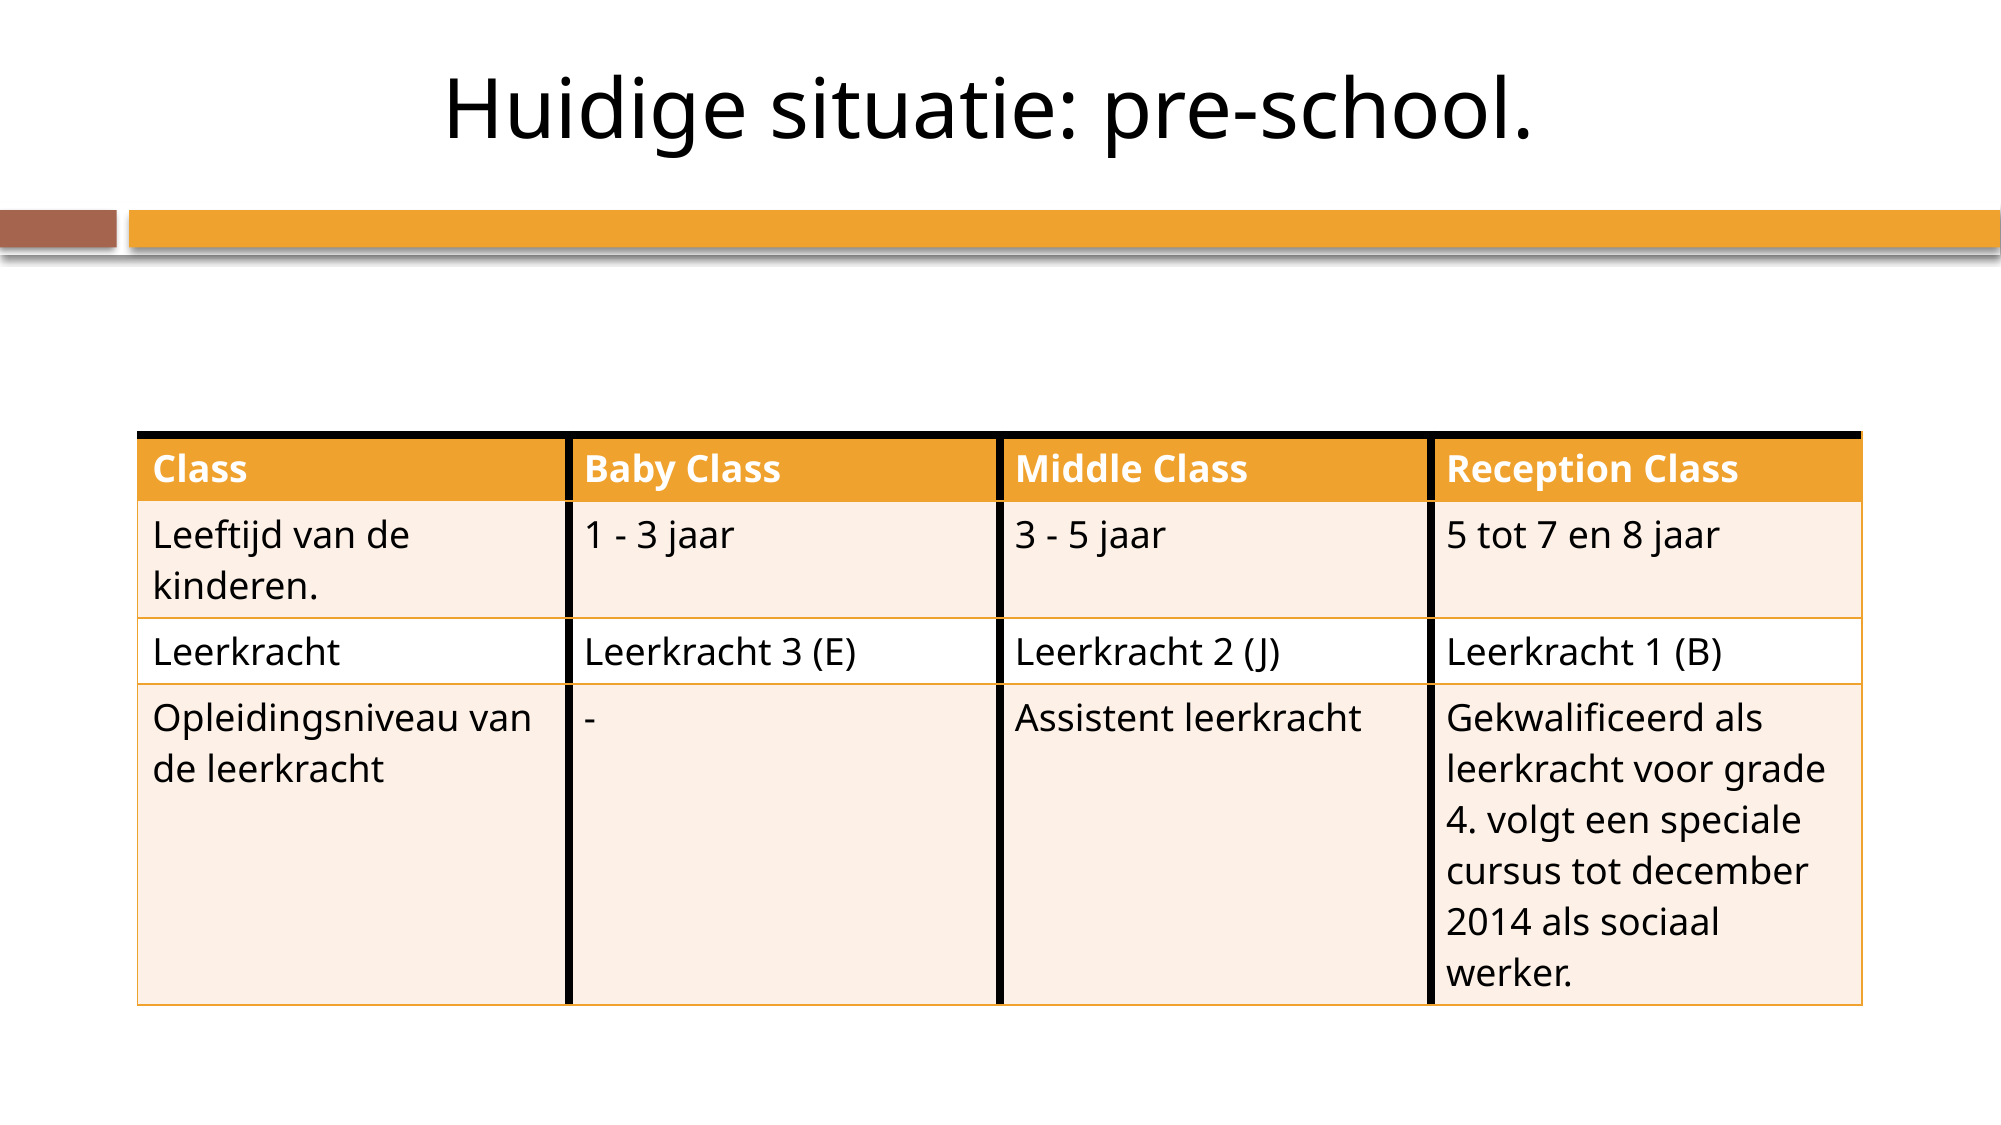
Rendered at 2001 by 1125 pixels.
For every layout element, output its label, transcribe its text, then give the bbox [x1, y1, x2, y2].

table_cell Leeftijd van de kinderen. [138, 501, 565, 617]
table_cell 1 - 3 jaar [573, 502, 996, 617]
table_header Reception Class [1435, 439, 1861, 500]
table_cell 5 tot 7 en 8 jaar [1435, 502, 1861, 617]
table_cell Leerkracht 1 (B) [1435, 619, 1861, 683]
table_header Baby Class [573, 439, 996, 500]
table_cell Opleidingsniveau van de leerkracht [138, 685, 565, 1004]
table_cell - [573, 685, 996, 1004]
table_cell 3 - 5 jaar [1004, 502, 1427, 617]
table_cell Gekwalificeerd als leerkracht voor grade 4. volgt een speciale cursus tot december 2014 als sociaal werker. [1435, 685, 1861, 1004]
table_cell Leerkracht 3 (E) [573, 619, 996, 683]
text_box Huidige situatie: pre-school. [427, 47, 1573, 163]
table_header Middle Class [1004, 439, 1427, 500]
table_cell Assistent leerkracht [1004, 685, 1427, 1004]
table_header Class [137, 439, 565, 501]
table_cell Leerkracht 2 (J) [1004, 619, 1427, 683]
table_cell Leerkracht [138, 619, 565, 683]
